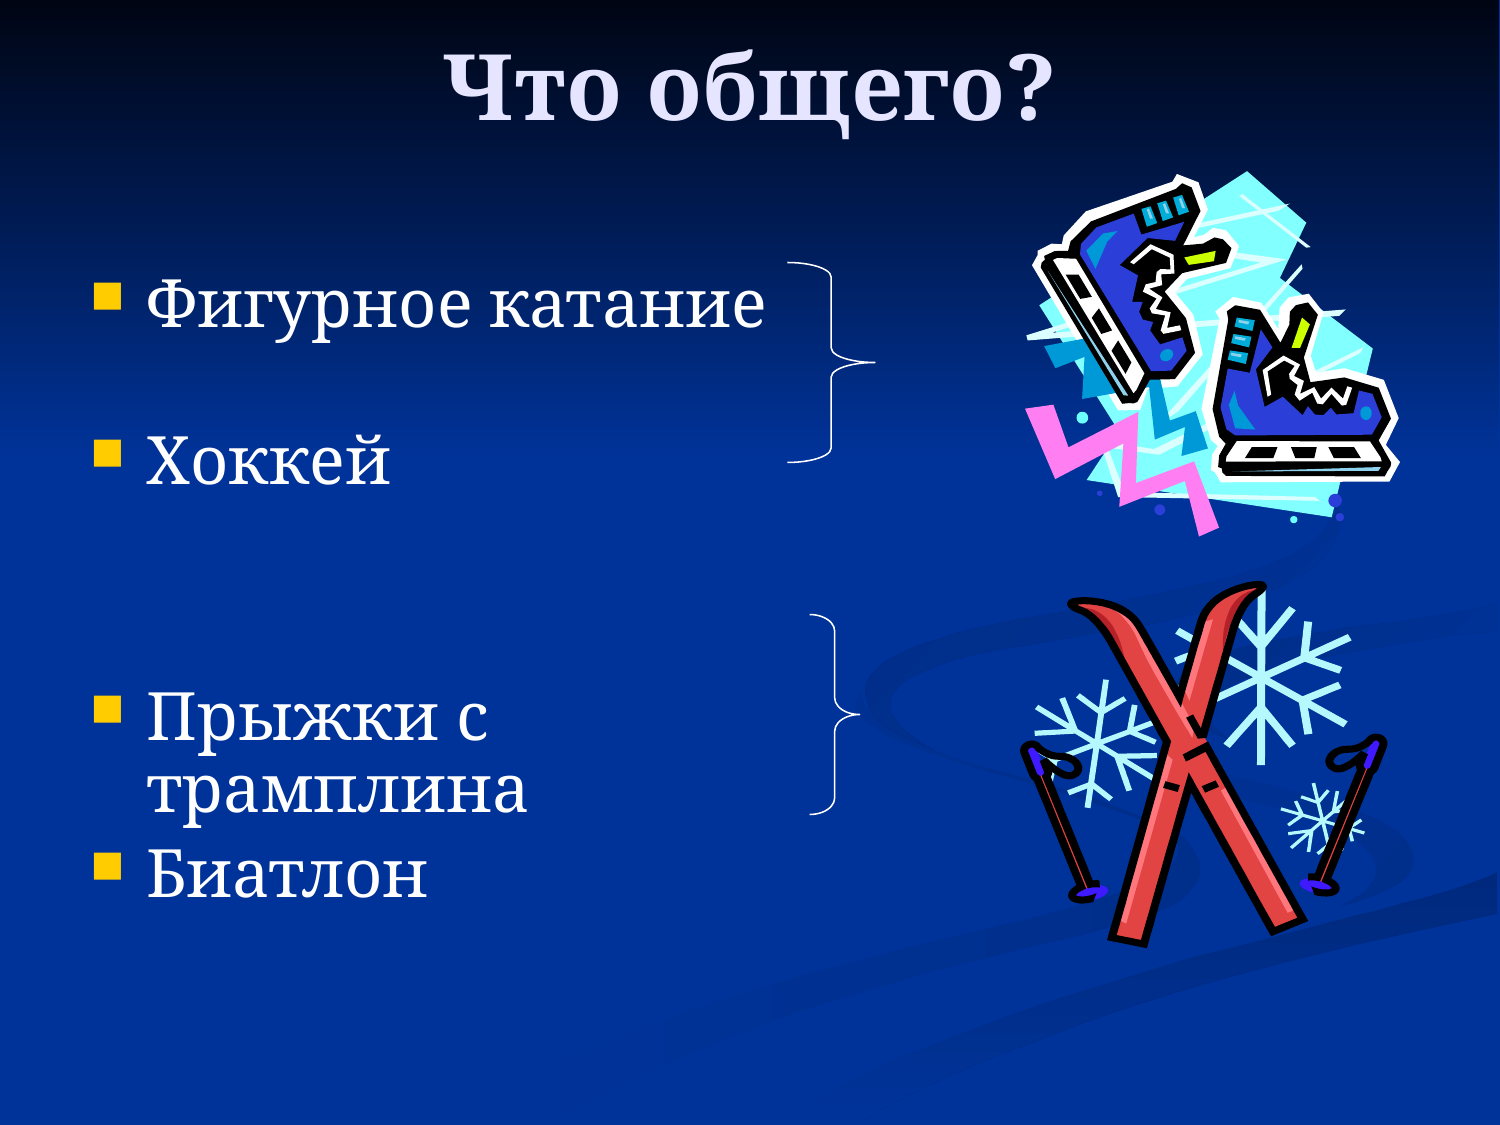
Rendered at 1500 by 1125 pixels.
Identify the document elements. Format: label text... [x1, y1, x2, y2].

picture [1024, 170, 1401, 537]
list Фигурное катание Хоккей Прыжки с трамплина Биатлон [75, 262, 888, 913]
title Что общего? [75, 45, 1425, 233]
picture [1019, 580, 1388, 949]
text_box [809, 614, 860, 815]
text_box [787, 262, 875, 463]
